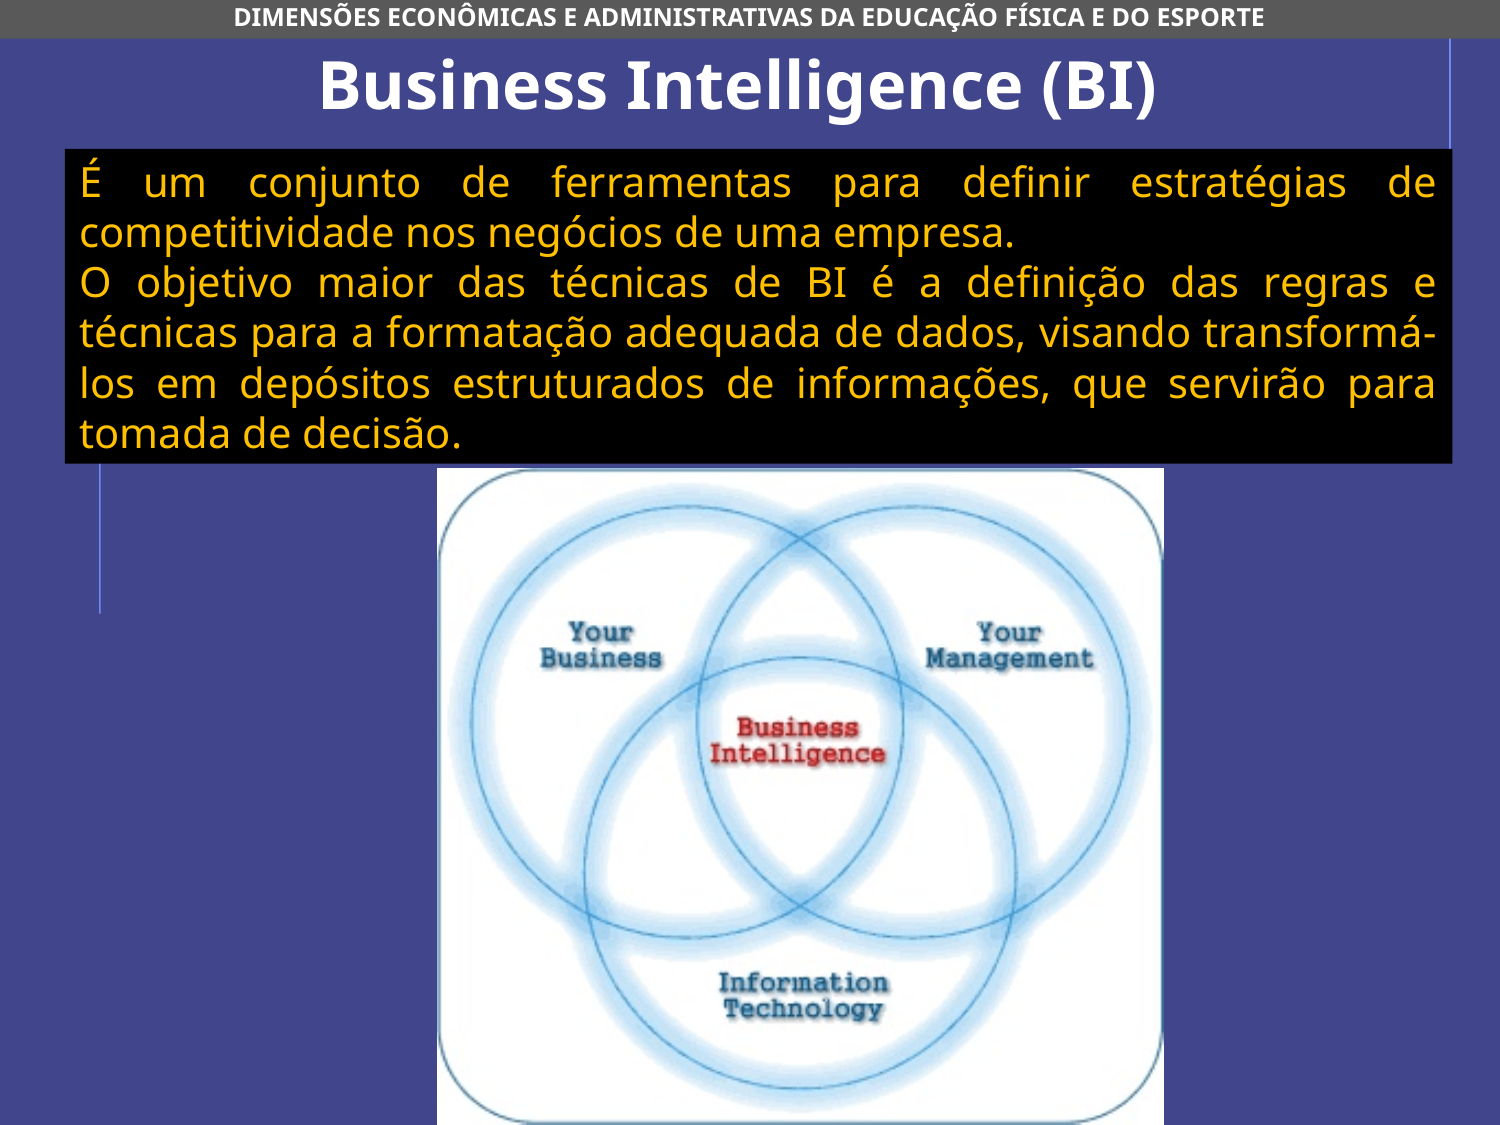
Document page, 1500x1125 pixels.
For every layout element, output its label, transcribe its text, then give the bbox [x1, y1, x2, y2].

picture [436, 468, 1164, 1125]
text_box DIMENSÕES ECONÔMICAS E ADMINISTRATIVAS DA EDUCAÇÃO FÍSICA E DO ESPORTE [0, 0, 1500, 39]
title Business Intelligence (BI) [100, 39, 1376, 131]
text_box É um conjunto de ferramentas para definir estratégias de competitividade nos negócios de uma empresa. O objetivo maior das técnicas de BI é a definição das regras e técnicas para a formatação adequada de dados, visando transformá-los em depósitos estruturados de informações, que servirão para tomada de decisão. [64, 148, 1453, 464]
